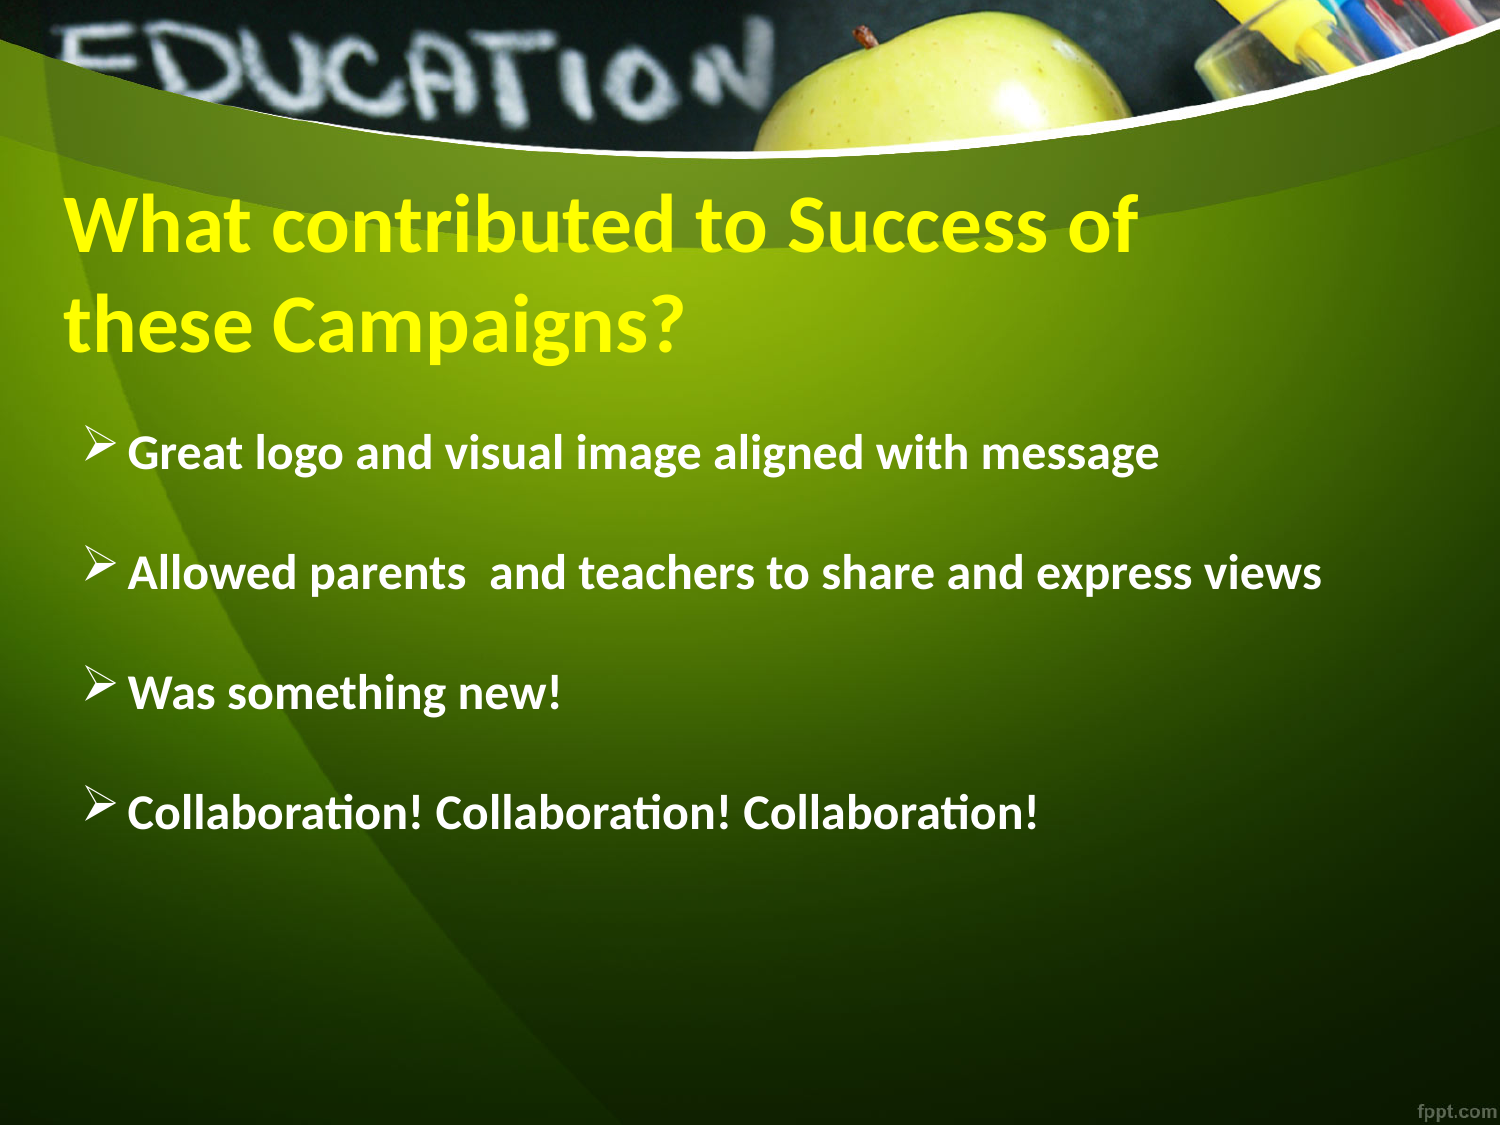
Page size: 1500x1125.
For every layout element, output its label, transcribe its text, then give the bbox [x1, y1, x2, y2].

text_box Great logo and visual image aligned with message Allowed parents and teachers to share and express views Was something new! Collaboration! Collaboration! Collaboration! [66, 412, 1394, 907]
text_box What contributed to Success of these Campaigns? [48, 161, 1352, 377]
picture [0, 0, 1500, 1125]
